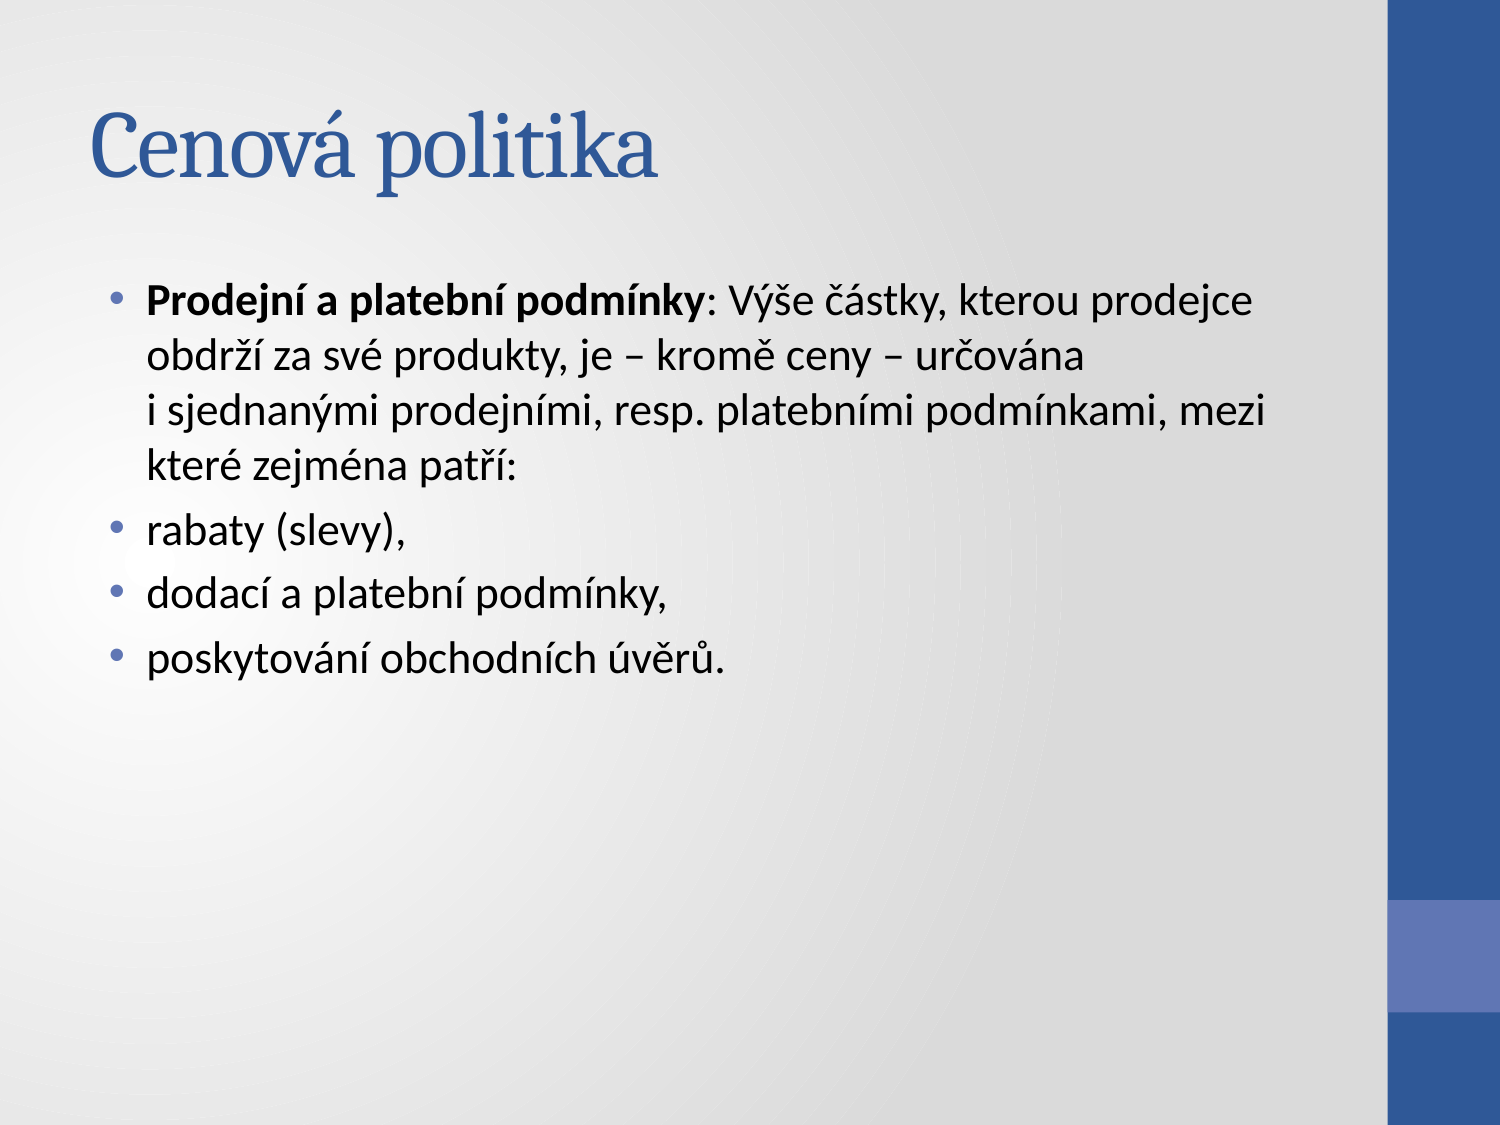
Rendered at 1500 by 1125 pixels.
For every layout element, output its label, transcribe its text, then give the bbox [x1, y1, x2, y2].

list Prodejní a platební podmínky: Výše částky, kterou prodejce obdrží za své produkty, je – kromě ceny – určována i sjednanými prodejními, resp. platebními podmínkami, mezi které zejména patří: rabaty (slevy), dodací a platební podmínky, poskytování obchodních úvěrů. [75, 262, 1325, 1050]
title Cenová politika [75, 45, 1325, 233]
